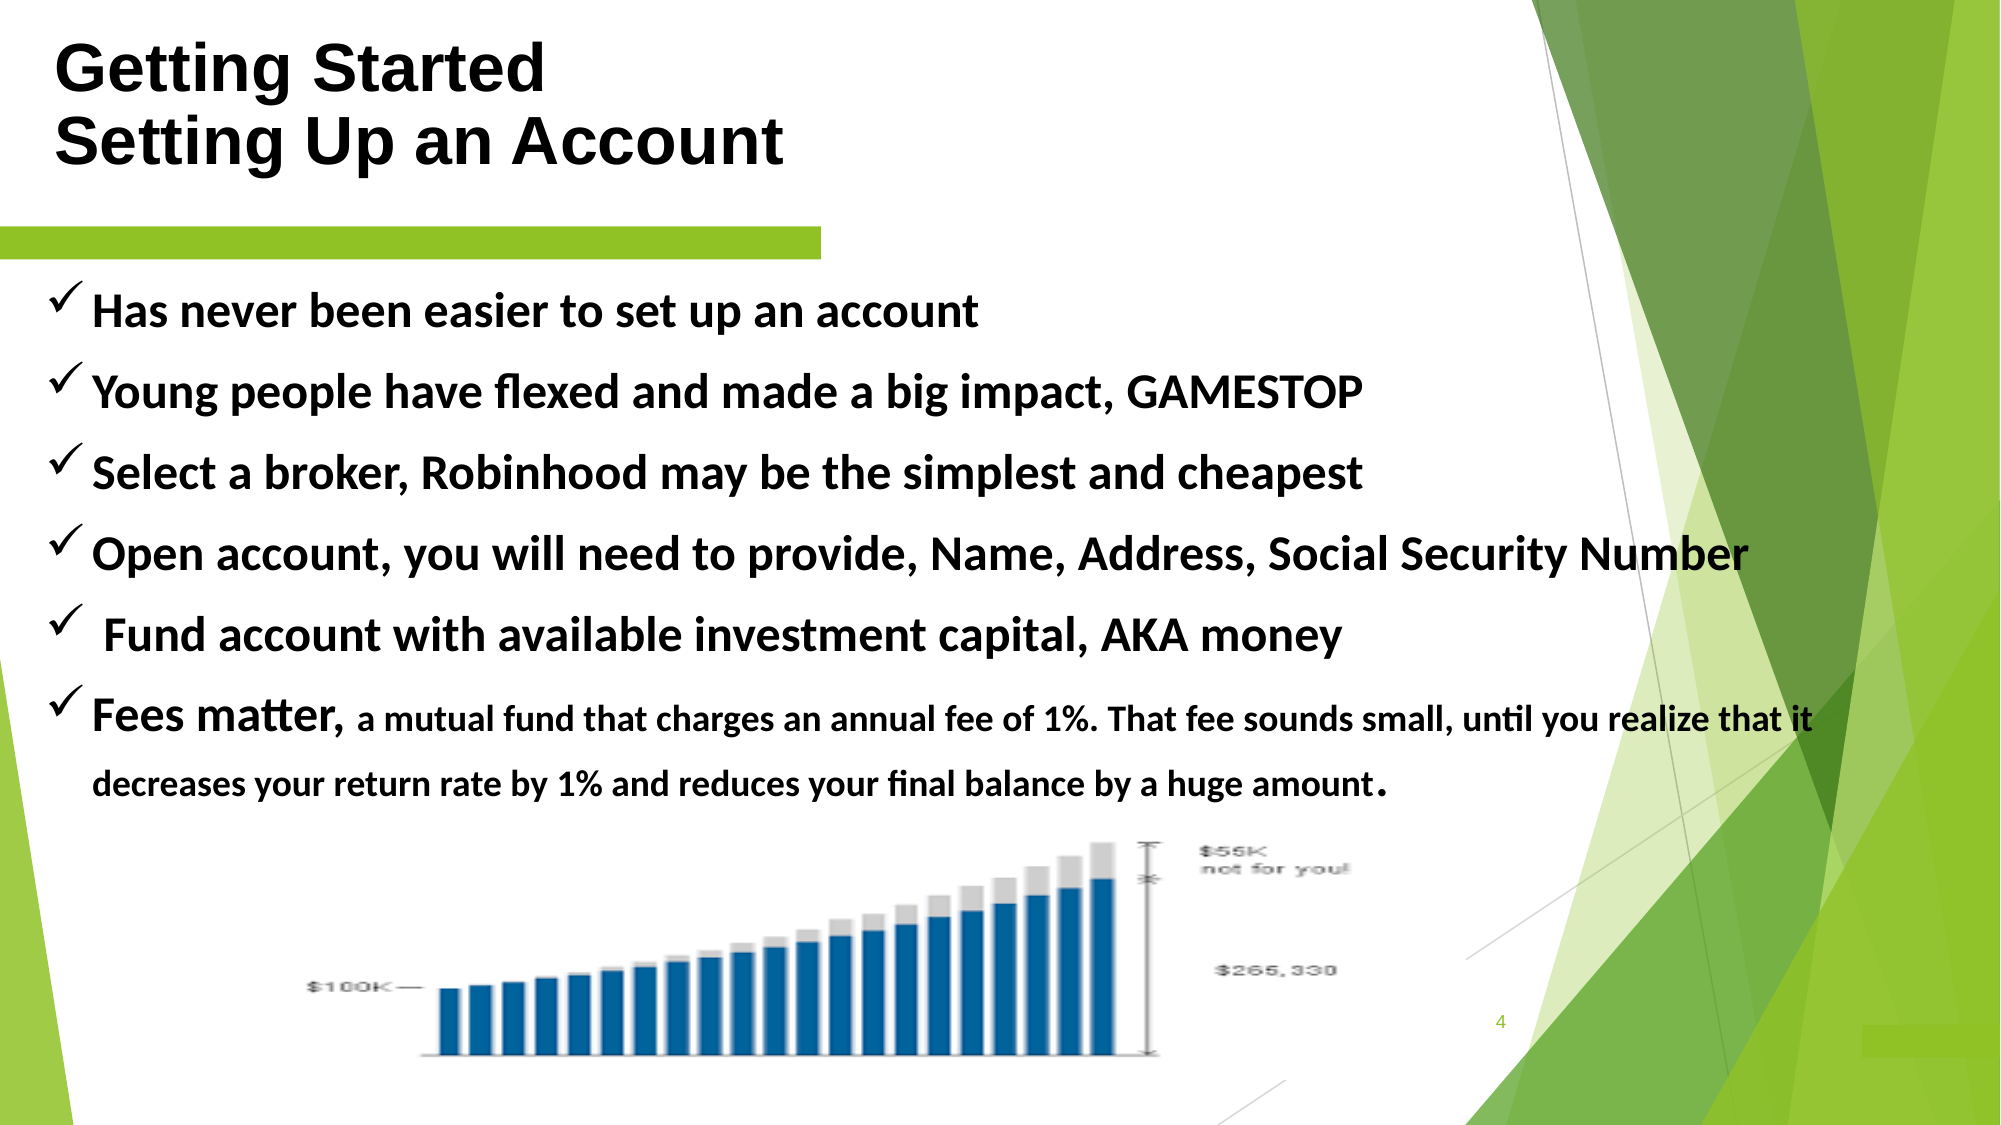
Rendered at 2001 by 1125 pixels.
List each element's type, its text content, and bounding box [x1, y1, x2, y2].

title Getting Started Setting Up an Account [54, 32, 1636, 180]
slide_number 4 [1466, 991, 1522, 1051]
picture [298, 821, 1466, 1080]
text_box Has never been easier to set up an account Young people have flexed and made a big impact, GAMESTOP Select a broker, Robinhood may be the simplest and cheapest Open account, you will need to provide, Name, Address, Social Security Number Fund account with available investment capital, AKA money Fees matter, a mutual fund that charges an annual fee of 1%. That fee sounds small, until you realize that it decreases your return rate by 1% and reduces your final balance by a huge amount. [30, 266, 1909, 814]
